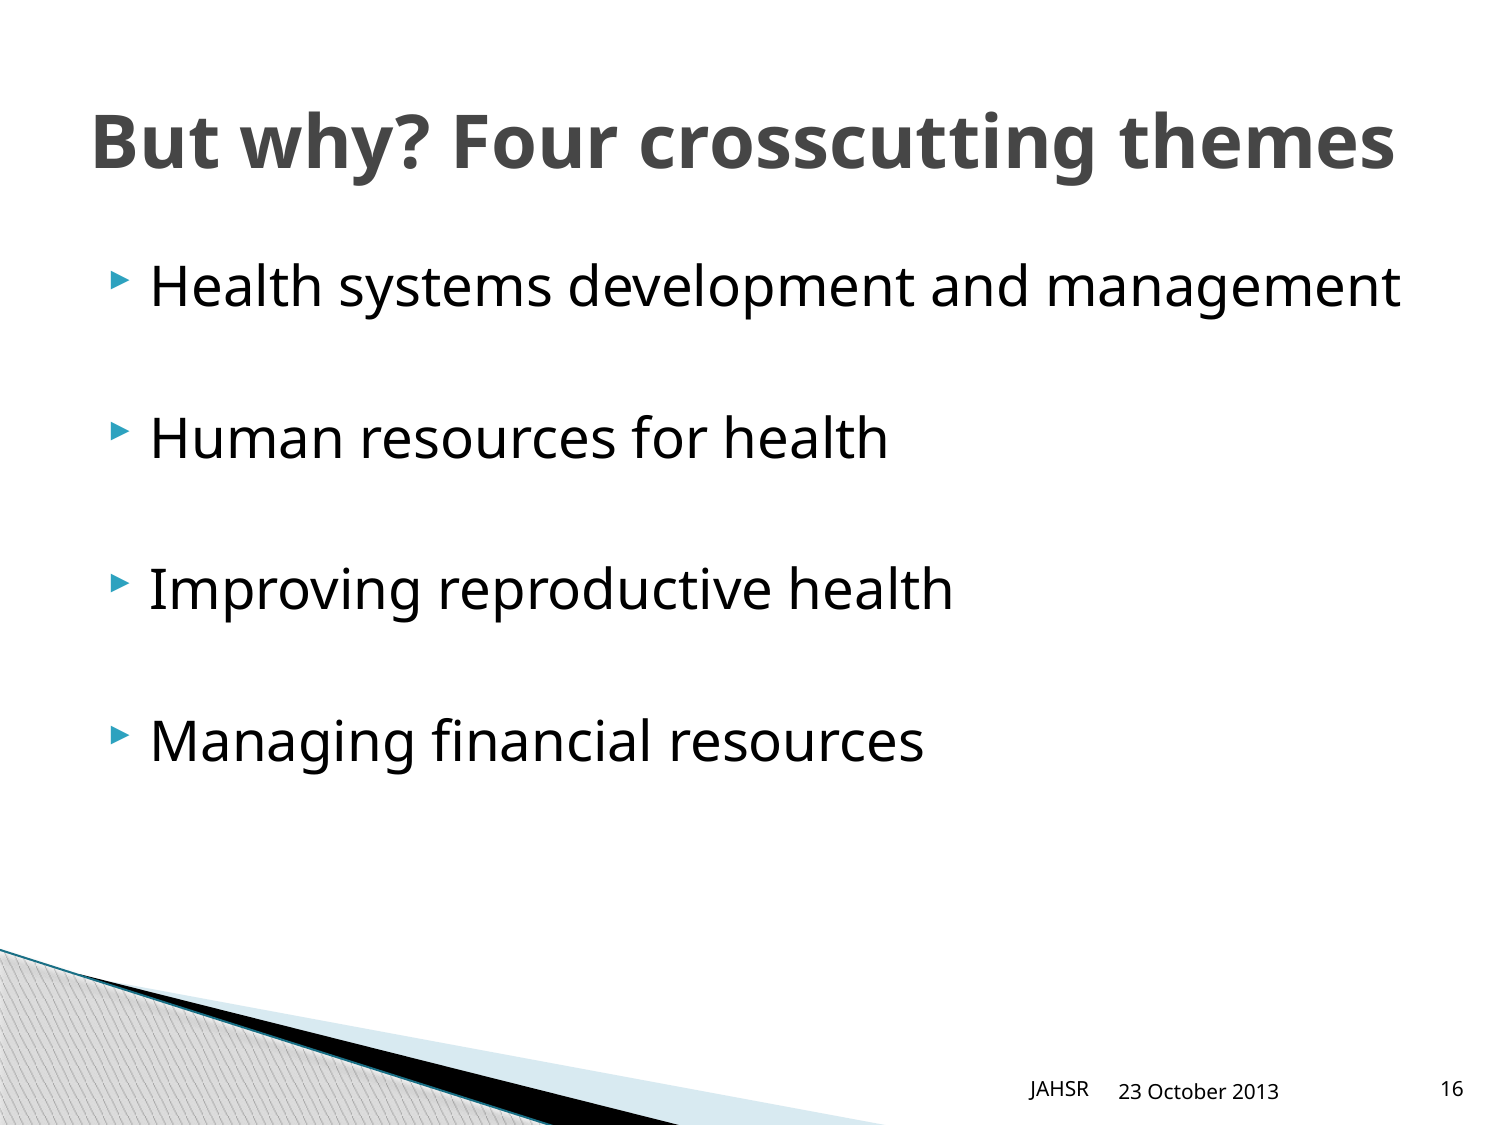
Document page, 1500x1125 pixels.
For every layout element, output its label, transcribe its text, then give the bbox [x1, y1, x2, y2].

title But why? Four crosscutting themes [75, 45, 1425, 233]
footer JAHSR [718, 1051, 1105, 1112]
slide_number 16 [1418, 1051, 1479, 1112]
list Health systems development and management Human resources for health Improving reproductive health Managing financial resources [75, 243, 1425, 986]
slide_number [1105, 1051, 1418, 1112]
